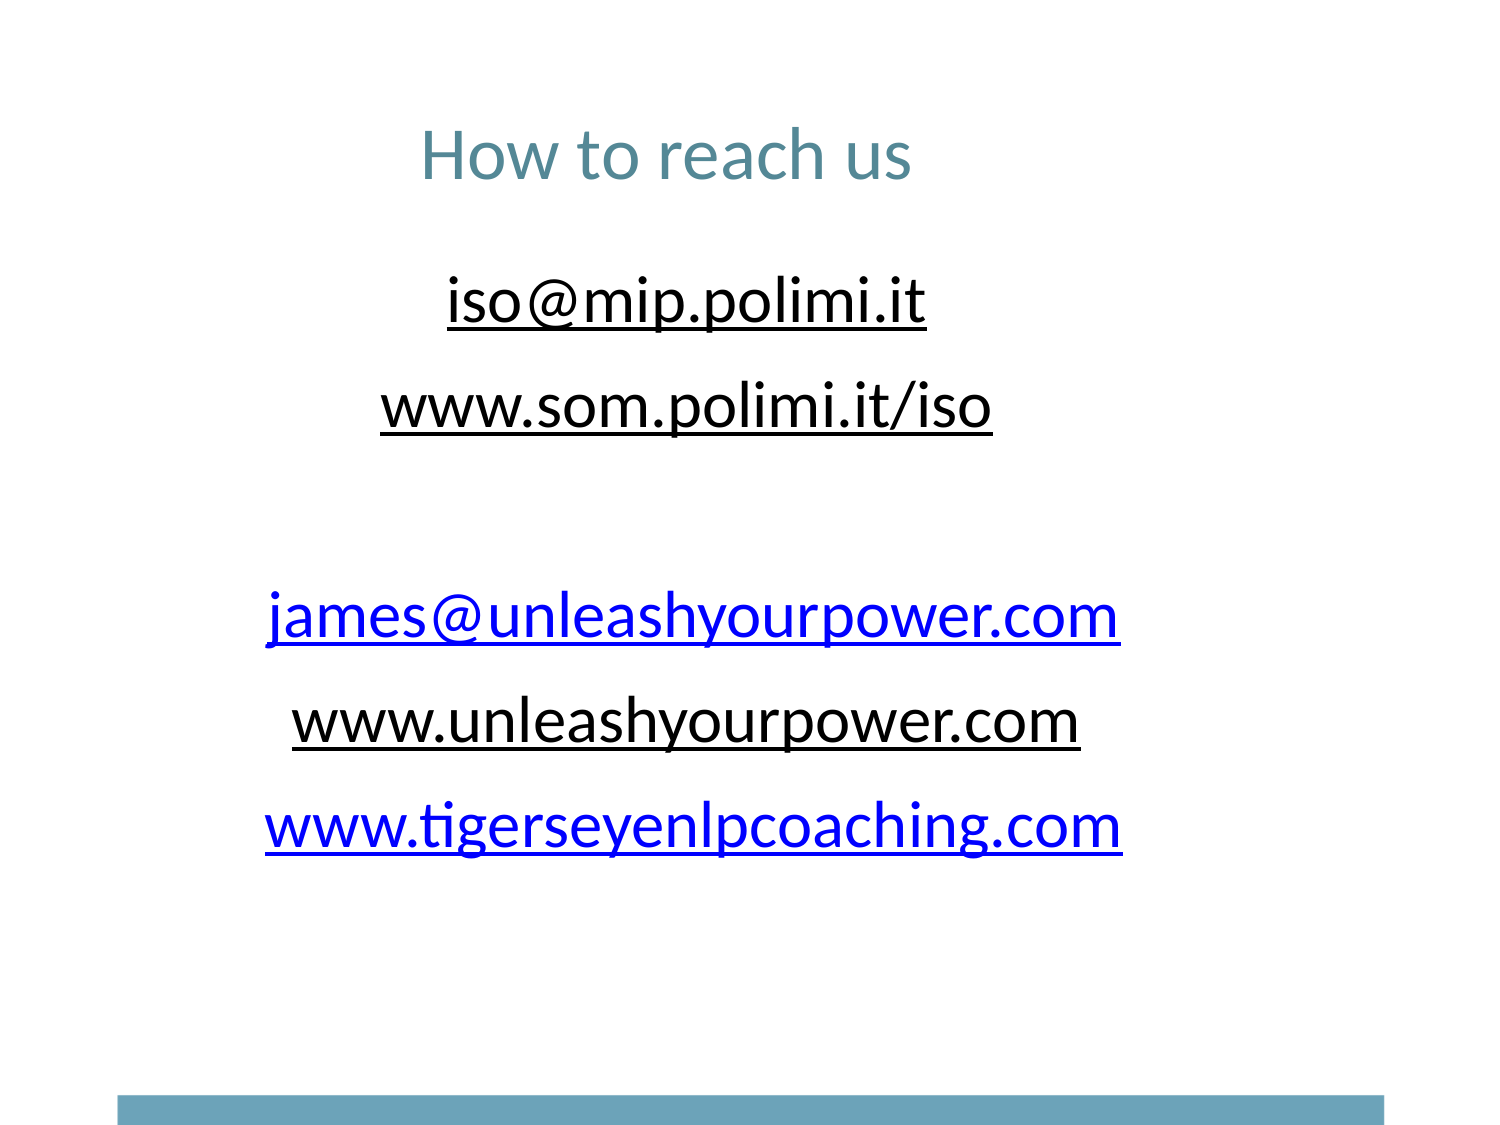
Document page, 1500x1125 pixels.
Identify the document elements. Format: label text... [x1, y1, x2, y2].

text_box iso@mip.polimi.it www.som.polimi.it/iso james@unleashyourpower.com www.unleashyourpower.com www.tigerseyenlpcoaching.com [104, 248, 1284, 908]
picture [0, 0, 1500, 1125]
title How to reach us [405, 97, 968, 248]
